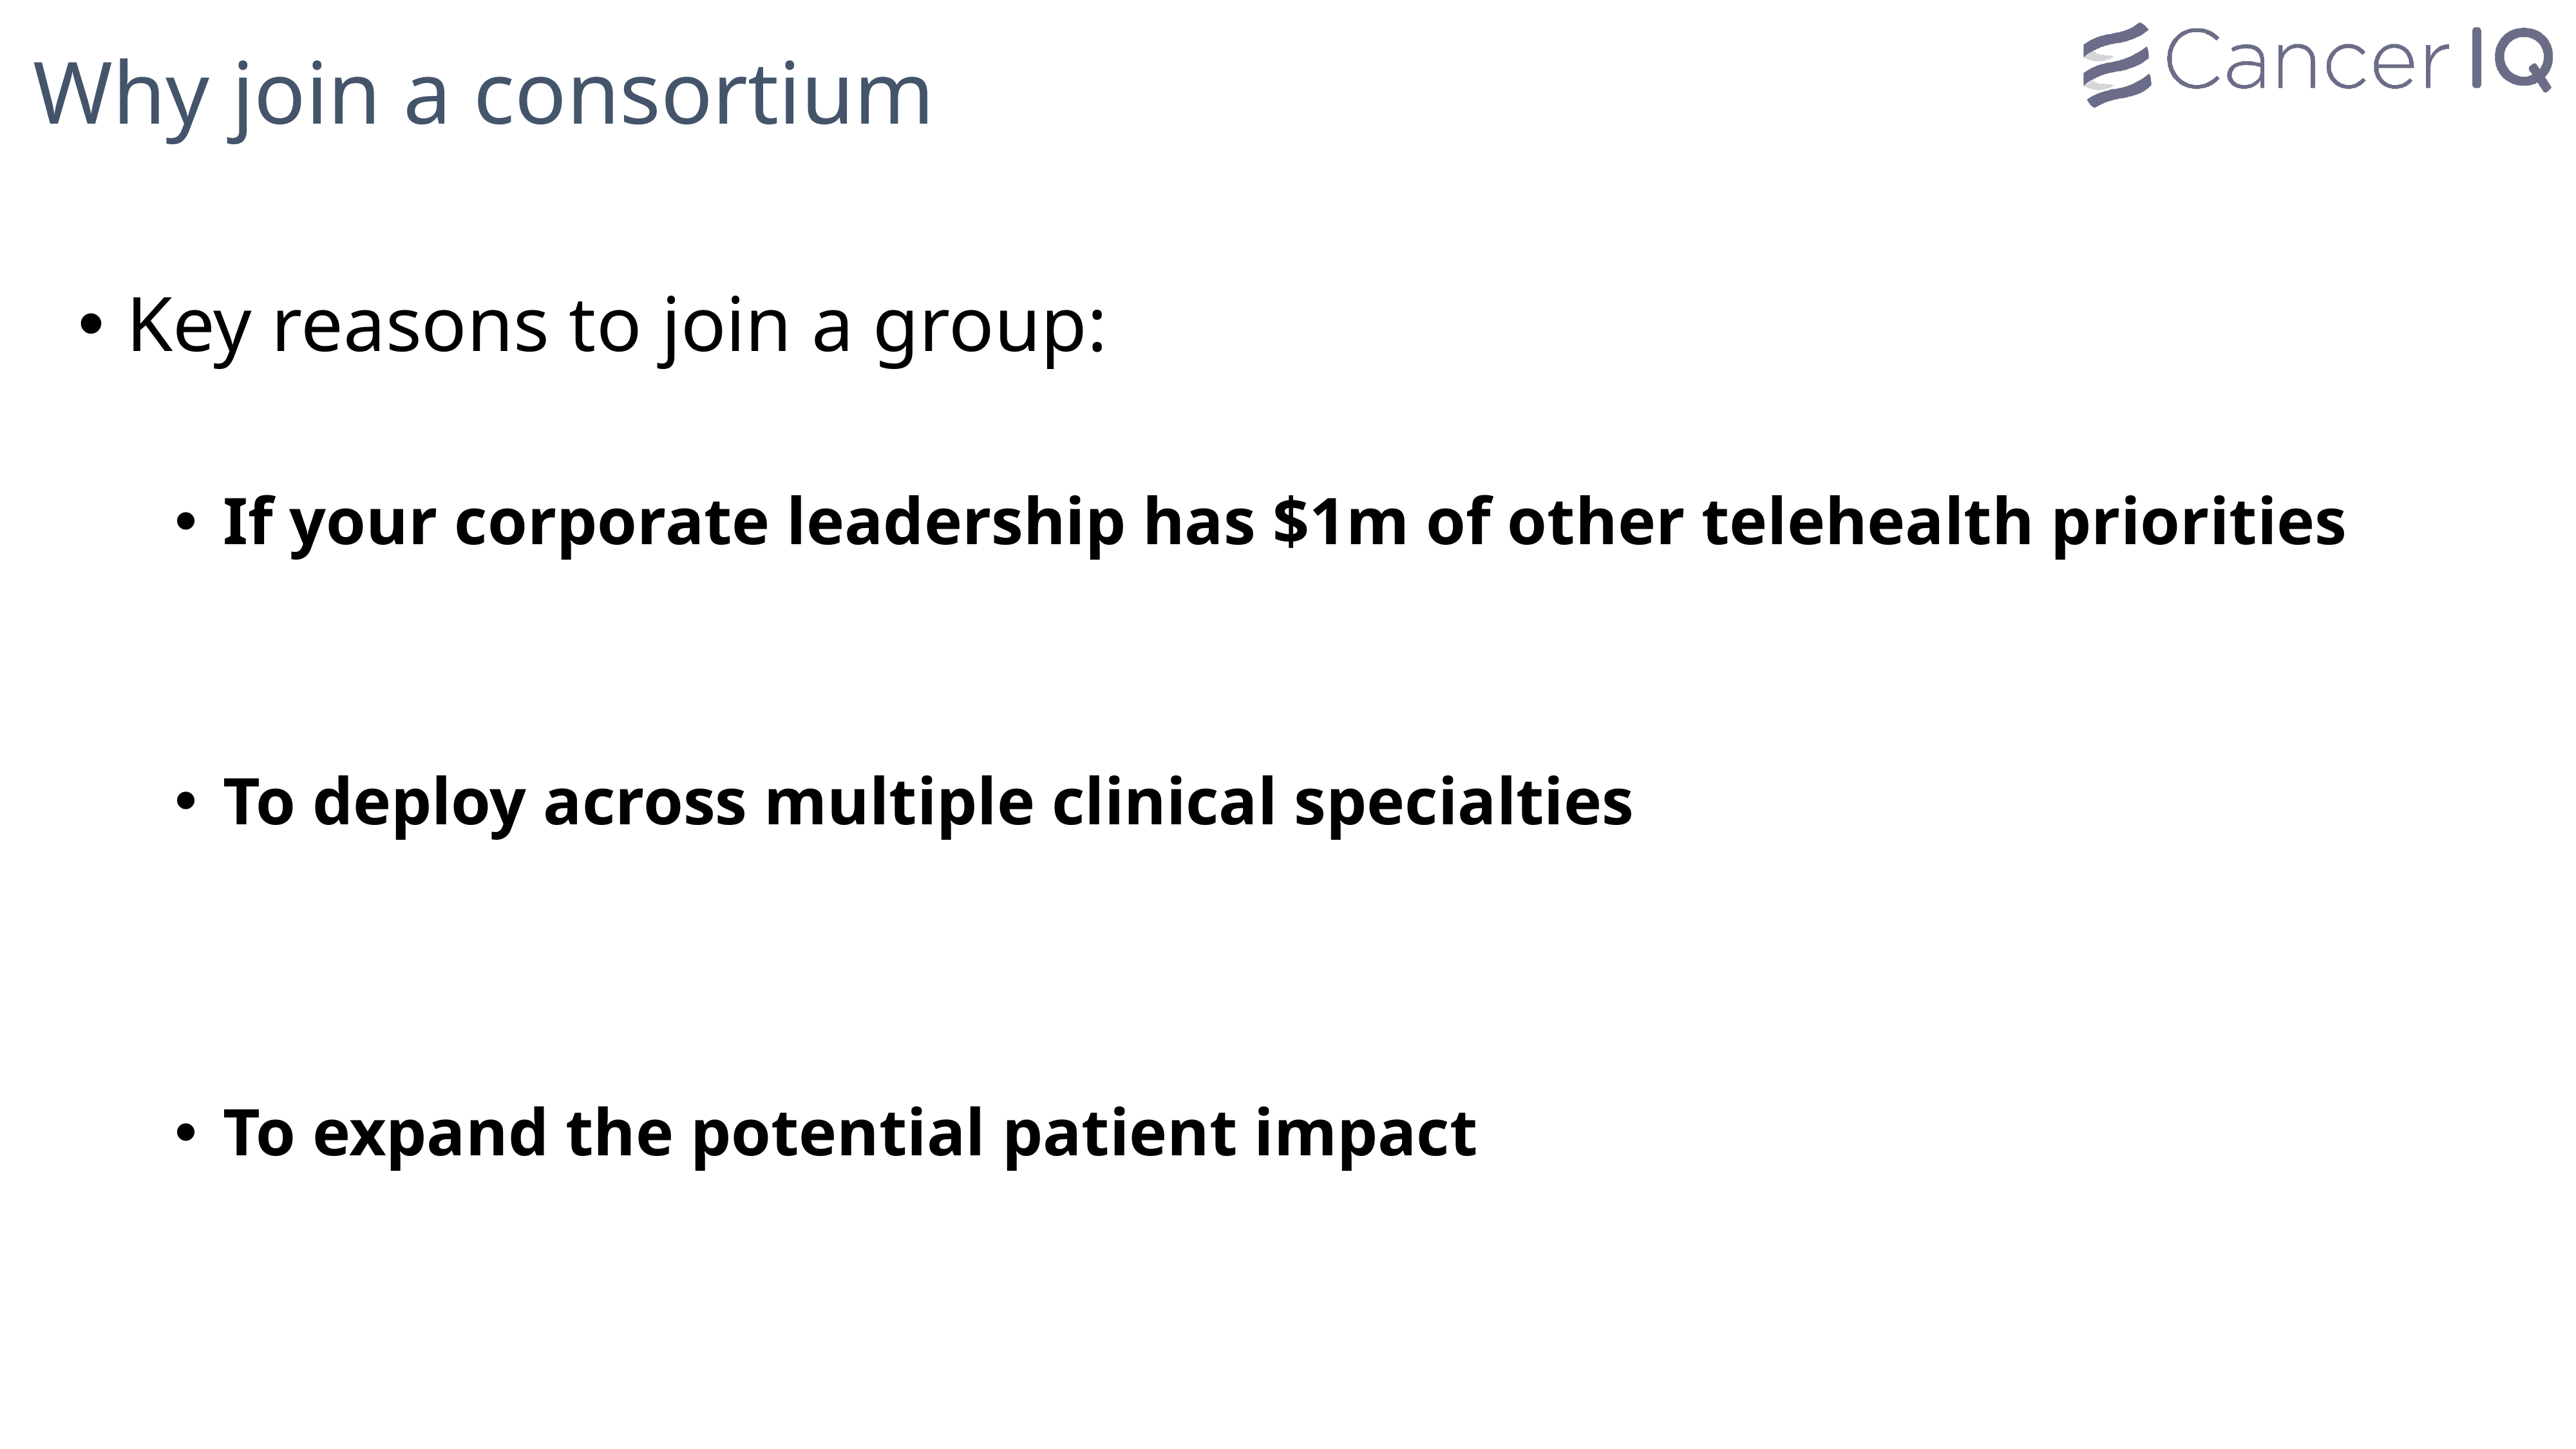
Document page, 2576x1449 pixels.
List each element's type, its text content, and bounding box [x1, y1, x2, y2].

title Why join a consortium [23, 44, 2087, 193]
text_box Key reasons to join a group: If your corporate leadership has $1m of other telehealth priorities To deploy across multiple clinical specialties To expand the potential patient impact [68, 281, 2423, 1352]
picture [2036, 0, 2576, 132]
